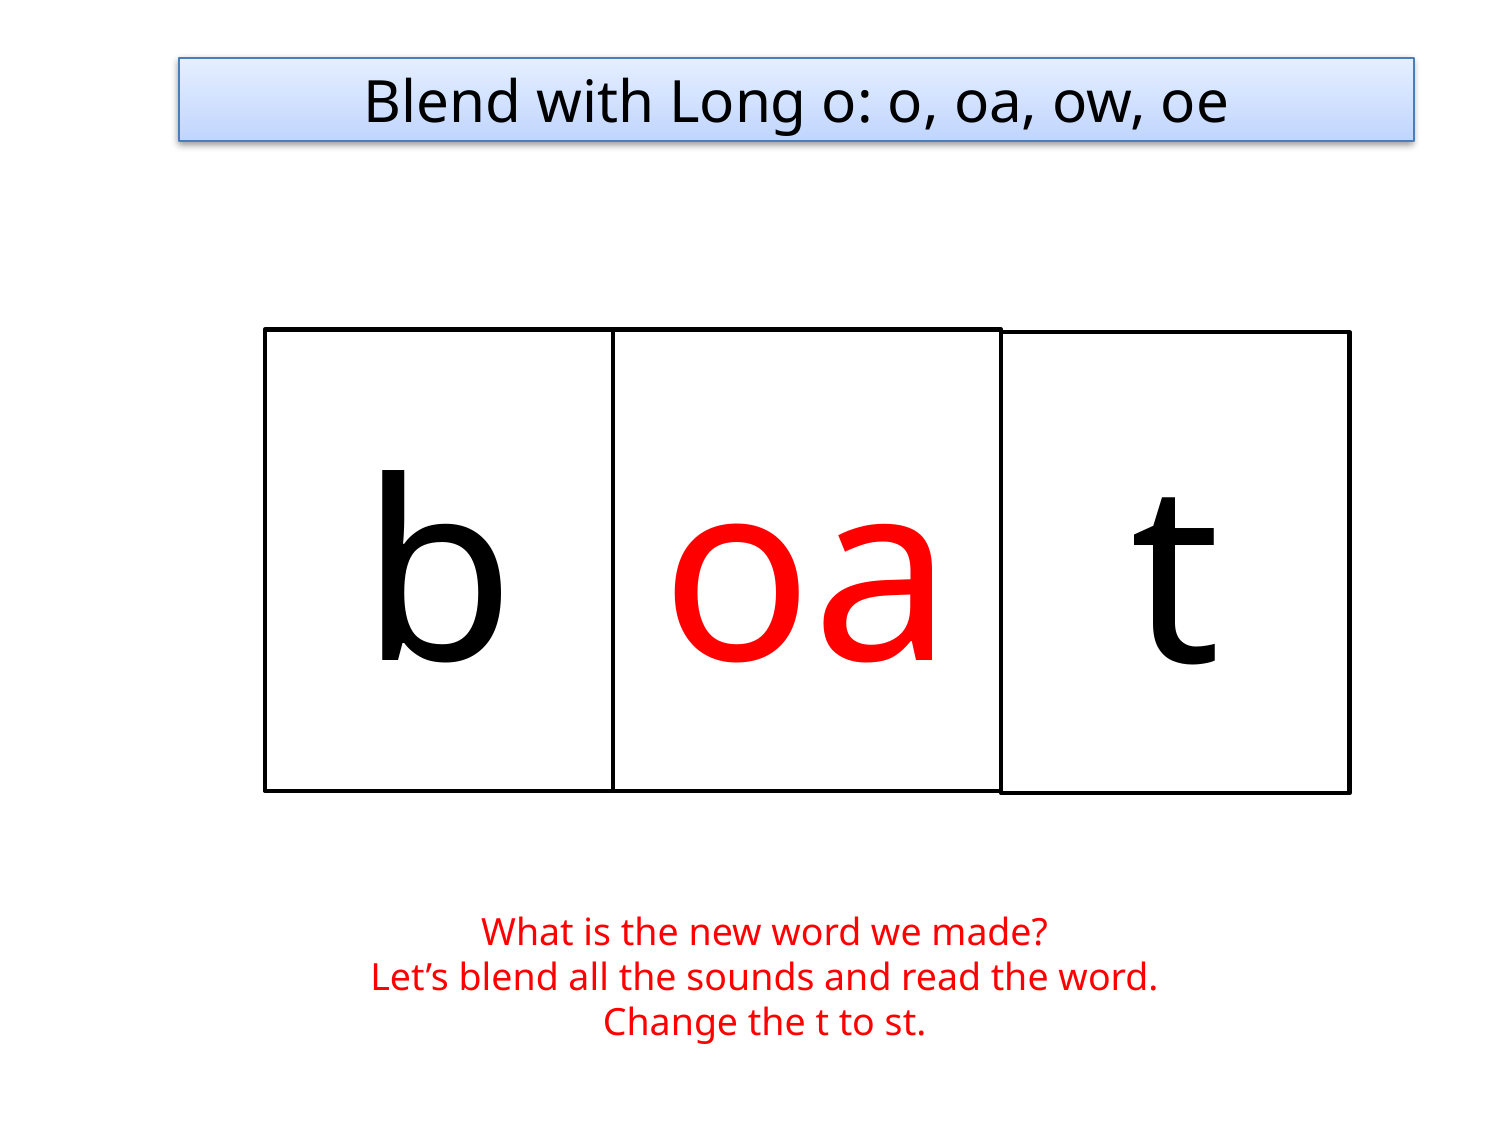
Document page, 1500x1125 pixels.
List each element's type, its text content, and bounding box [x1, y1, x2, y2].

text_box b [263, 327, 611, 793]
text_box Blend with Long o: o, oa, ow, oe [178, 57, 1415, 142]
text_box t [999, 330, 1352, 795]
text_box What is the new word we made? Let’s blend all the sounds and read the word. Change the t to st. [241, 900, 1288, 1051]
text_box oa [611, 327, 1003, 793]
